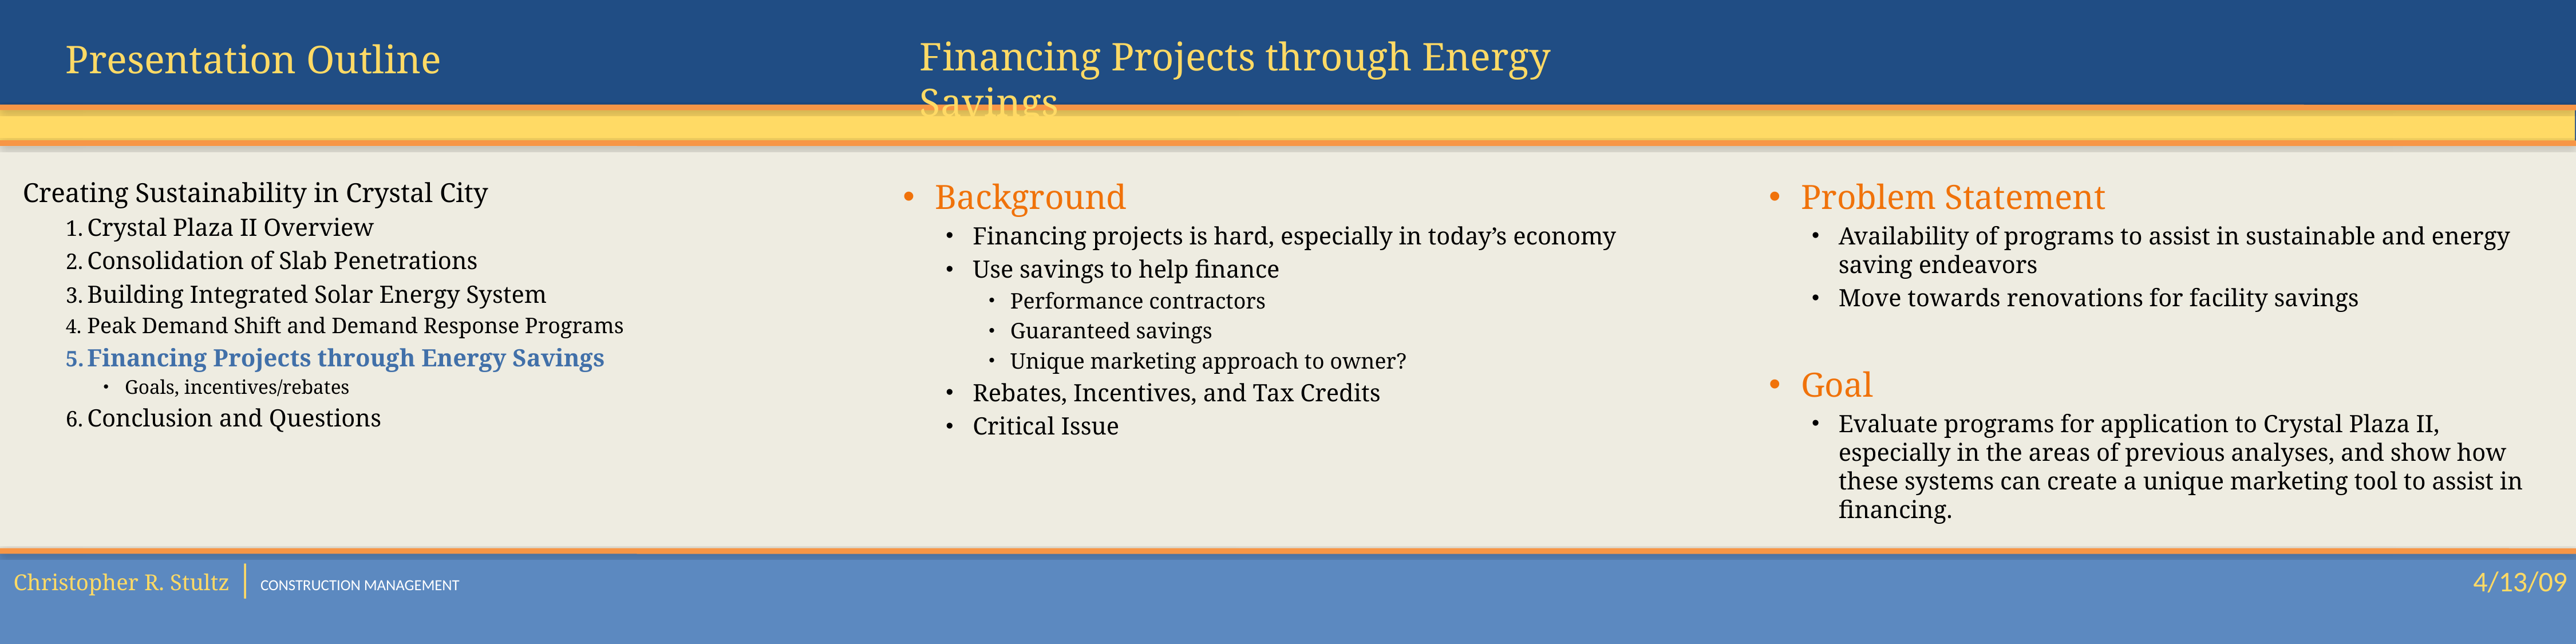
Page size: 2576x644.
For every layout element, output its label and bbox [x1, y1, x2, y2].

list [14, 171, 788, 537]
text_box [911, 28, 1665, 129]
list [1760, 171, 2534, 537]
list [894, 171, 1668, 537]
